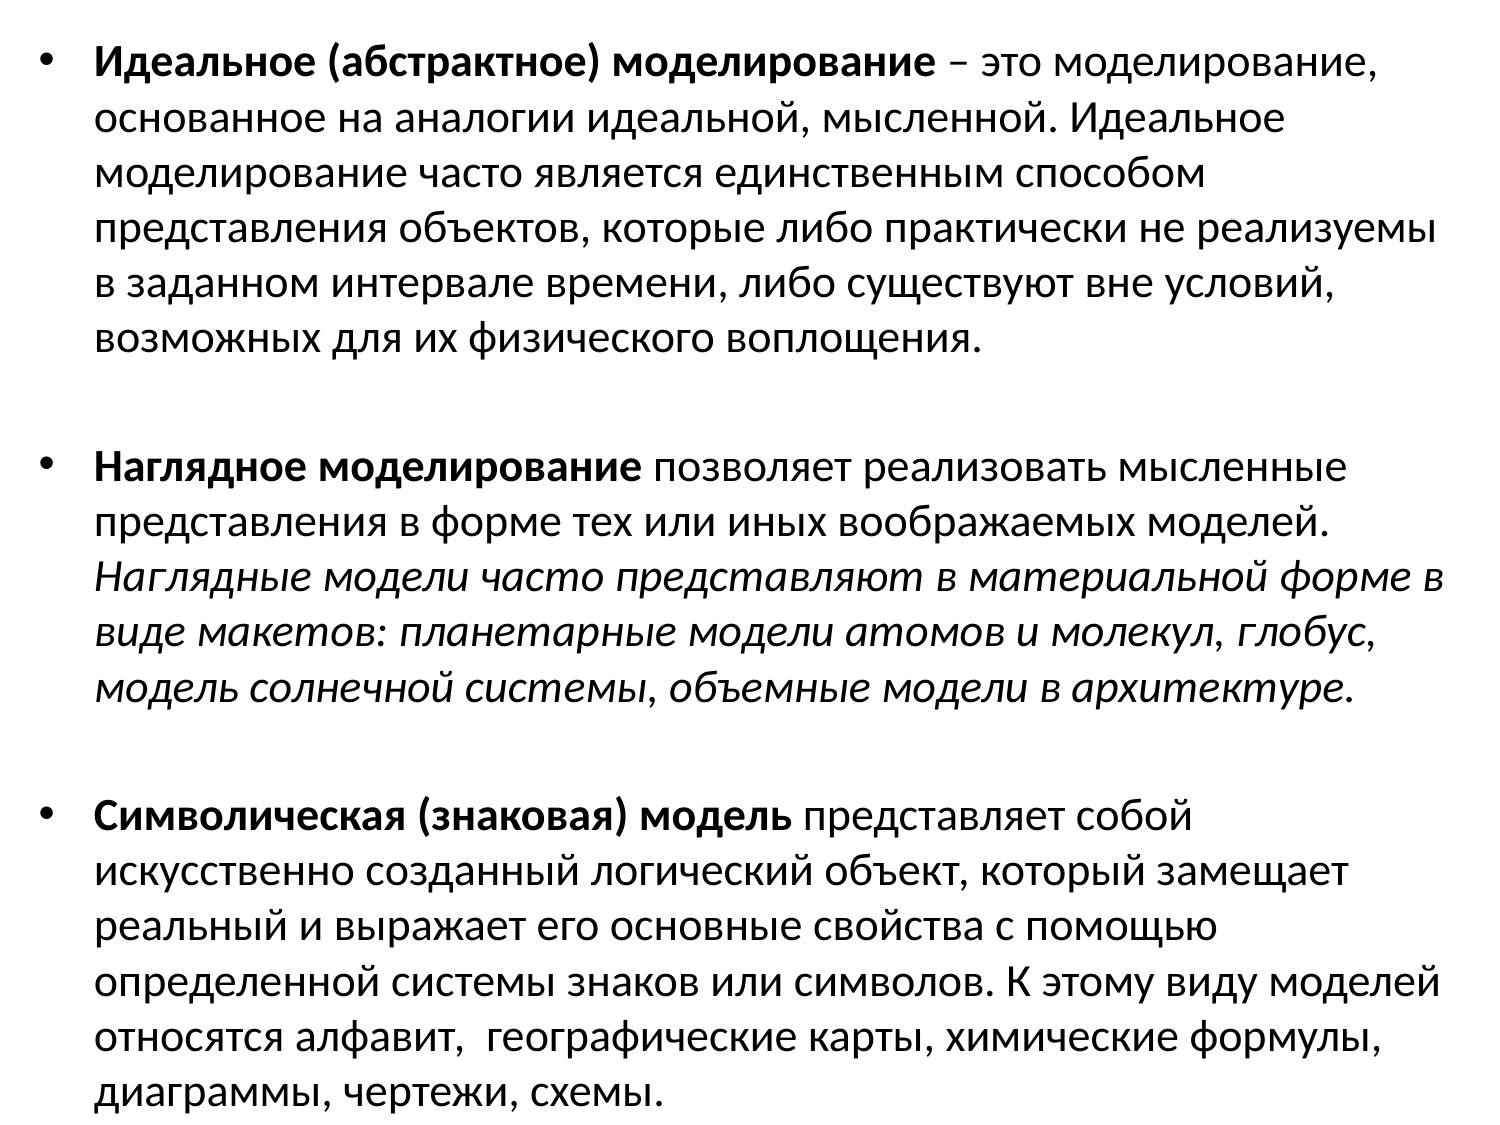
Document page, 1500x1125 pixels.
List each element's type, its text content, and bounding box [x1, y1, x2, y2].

list Идеальное (абстрактное) моделирование – это моделирование, основанное на аналогии идеальной, мысленной. Идеальное моделирование часто является единственным способом представления объектов, которые либо практически не реализуемы в заданном интервале времени, либо существуют вне условий, возможных для их физического воплощения. Наглядное моделирование позволяет реализовать мысленные представления в форме тех или иных воображаемых моделей. Наглядные модели часто представляют в материальной форме в виде макетов: планетарные модели атомов и молекул, глобус, модель солнечной системы, объемные модели в архитектуре. Символическая (знаковая) модель представляет собой искусственно созданный логический объект, который замещает реальный и выражает его основные свойства с помощью определенной системы знаков или символов. К этому виду моделей относятся алфавит, географические карты, химические формулы, диаграммы, чертежи, схемы. [23, 23, 1477, 1125]
